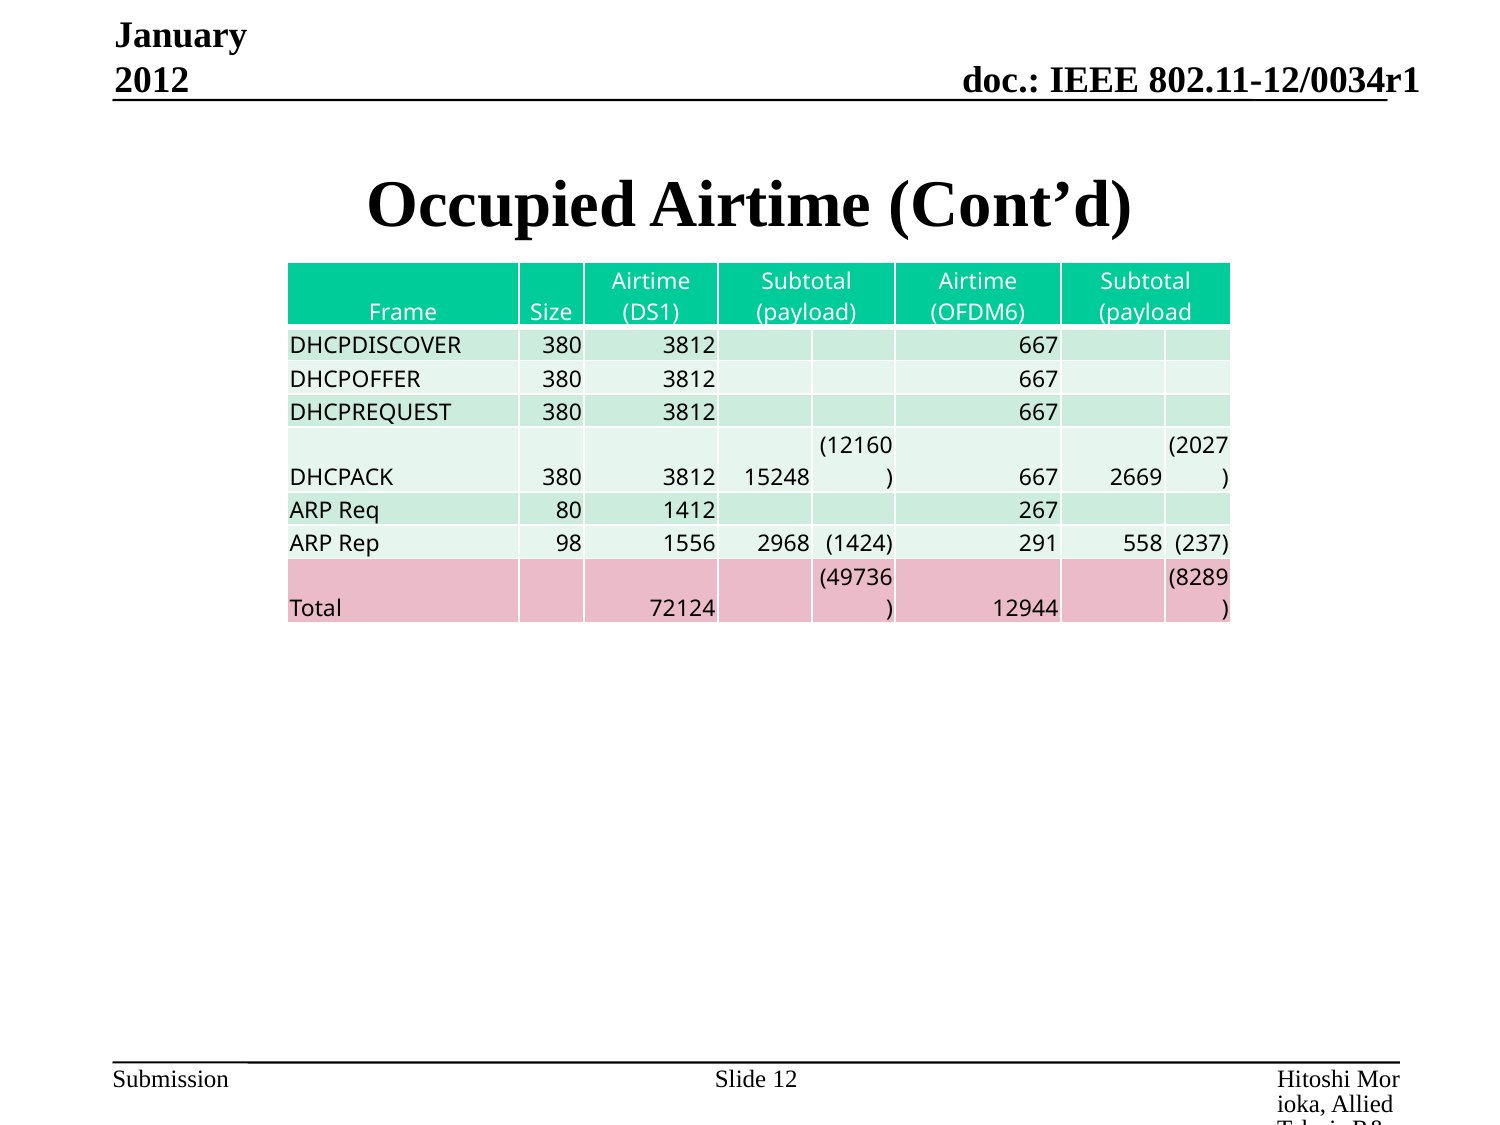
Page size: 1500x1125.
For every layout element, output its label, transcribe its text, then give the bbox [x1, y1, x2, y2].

table_cell (8289) [1166, 559, 1230, 622]
table_cell 98 [520, 526, 583, 558]
table_cell 380 [520, 395, 583, 426]
table_cell [1062, 361, 1164, 393]
table_cell DHCPDISCOVER [288, 330, 518, 360]
table_cell 380 [520, 428, 583, 491]
title Occupied Airtime (Cont’d) [112, 112, 1388, 288]
table_cell 1412 [585, 493, 717, 524]
table_cell DHCPACK [288, 428, 518, 491]
table_cell 667 [896, 428, 1060, 491]
table_cell 667 [896, 361, 1060, 393]
table_cell 667 [896, 330, 1060, 360]
table_cell (12160) [813, 428, 894, 491]
table_cell [719, 559, 811, 622]
table_cell 3812 [585, 395, 717, 426]
table_cell [520, 559, 583, 622]
table_cell 291 [896, 526, 1060, 558]
table_cell [1166, 493, 1230, 524]
table_cell [1166, 395, 1230, 426]
table_cell ARP Req [288, 493, 518, 524]
table_cell 558 [1062, 526, 1164, 558]
table_cell 15248 [719, 428, 811, 491]
table_cell 1556 [585, 526, 717, 558]
table_cell ARP Rep [288, 526, 518, 558]
table_cell 3812 [585, 330, 717, 360]
table_cell [1166, 361, 1230, 393]
table_cell [1062, 395, 1164, 426]
table_cell 80 [520, 493, 583, 524]
table_cell [1166, 330, 1230, 360]
table_cell 72124 [585, 559, 717, 622]
table_cell [813, 330, 894, 360]
table_cell DHCPOFFER [288, 361, 518, 393]
table_cell [813, 493, 894, 524]
table_cell 12944 [896, 559, 1060, 622]
table_cell 380 [520, 330, 583, 360]
table_cell 667 [896, 395, 1060, 426]
table_cell (237) [1166, 526, 1230, 558]
table_cell (2027) [1166, 428, 1230, 491]
table_cell [719, 330, 811, 360]
table_cell [813, 361, 894, 393]
table_cell 2669 [1062, 428, 1164, 491]
table_cell [1062, 330, 1164, 360]
table_header Subtotal (payload) [719, 263, 894, 324]
table_header Frame [288, 263, 518, 324]
table_header Subtotal (payload [1062, 263, 1230, 324]
table_cell [719, 361, 811, 393]
slide_number Slide 12 [712, 1061, 800, 1093]
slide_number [114, 54, 272, 101]
table_cell 3812 [585, 361, 717, 393]
footer Hitoshi Morioka, Allied Telesis R&D Center [1276, 1061, 1402, 1093]
table_header Airtime (DS1) [585, 263, 717, 324]
table_header Airtime (OFDM6) [896, 263, 1060, 324]
table_cell 2968 [719, 526, 811, 558]
table_cell (49736) [813, 559, 894, 622]
table_cell DHCPREQUEST [288, 395, 518, 426]
table_cell [719, 395, 811, 426]
table_header Size [520, 263, 583, 324]
table_cell 267 [896, 493, 1060, 524]
table_cell [1062, 559, 1164, 622]
table_cell (1424) [813, 526, 894, 558]
table_cell [813, 395, 894, 426]
table_cell 380 [520, 361, 583, 393]
table_cell [1062, 493, 1164, 524]
table_cell Total [288, 559, 518, 622]
table_cell [719, 493, 811, 524]
table_cell 3812 [585, 428, 717, 491]
